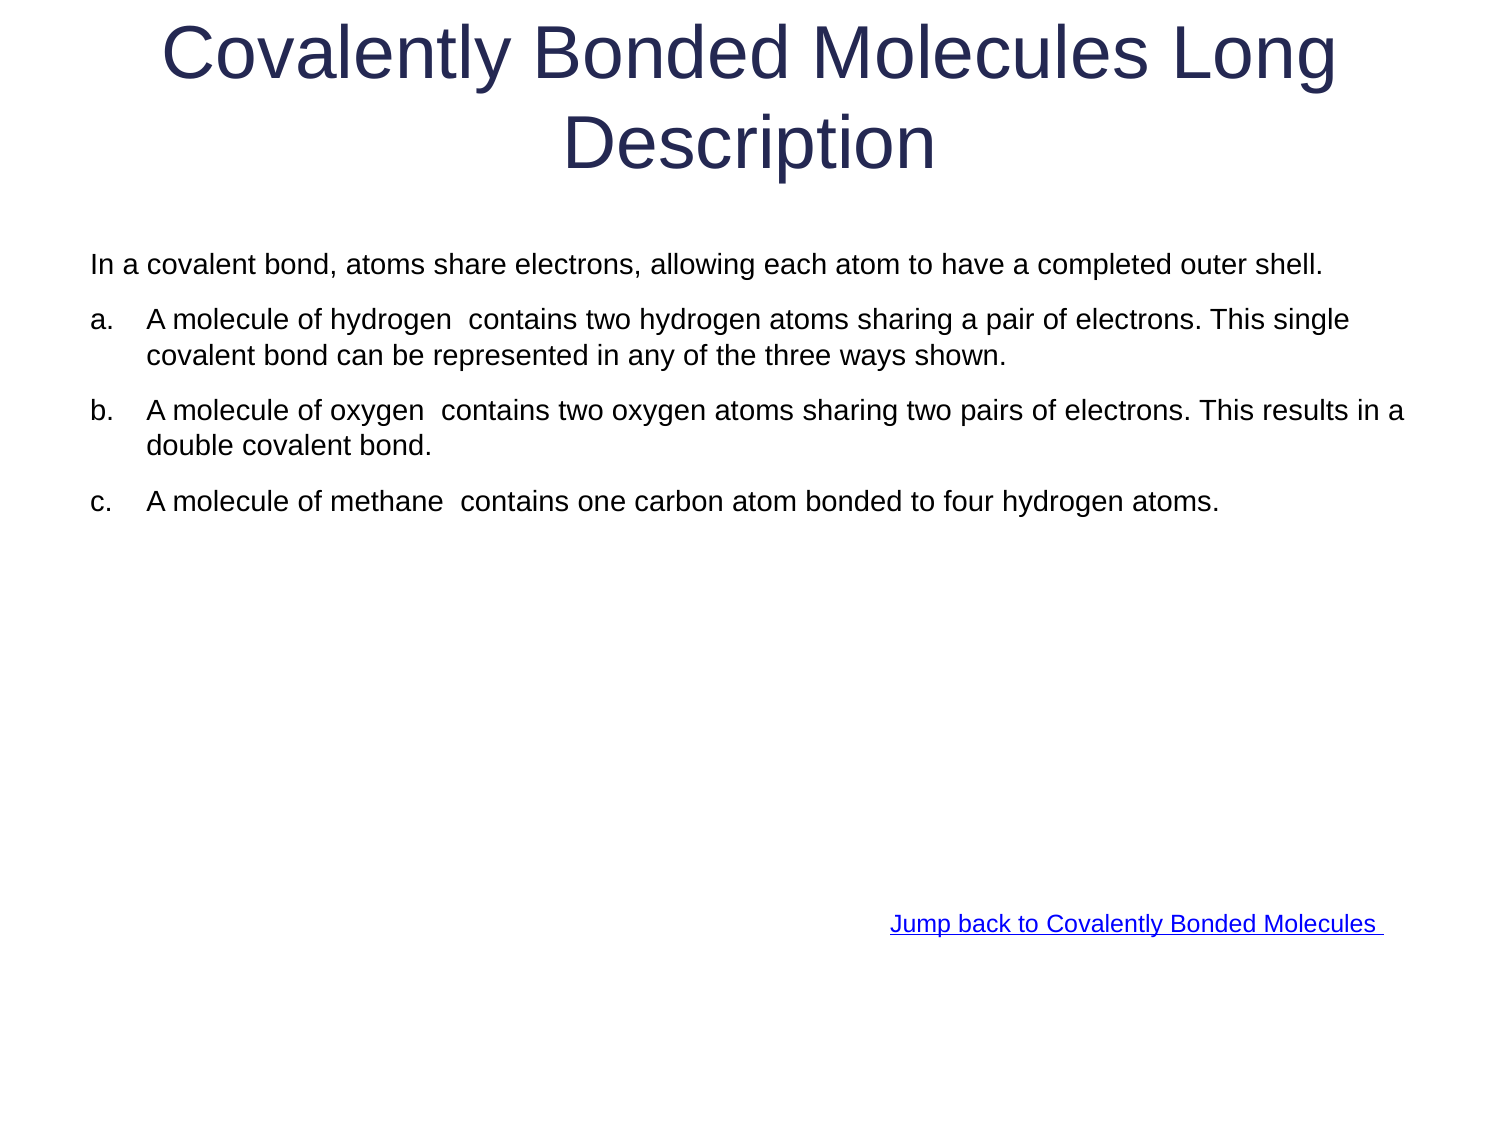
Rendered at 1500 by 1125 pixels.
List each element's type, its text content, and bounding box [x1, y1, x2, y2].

title Covalently Bonded Molecules Long Description [75, 0, 1425, 188]
list Jump back to Covalently Bonded Molecules [875, 900, 1425, 950]
